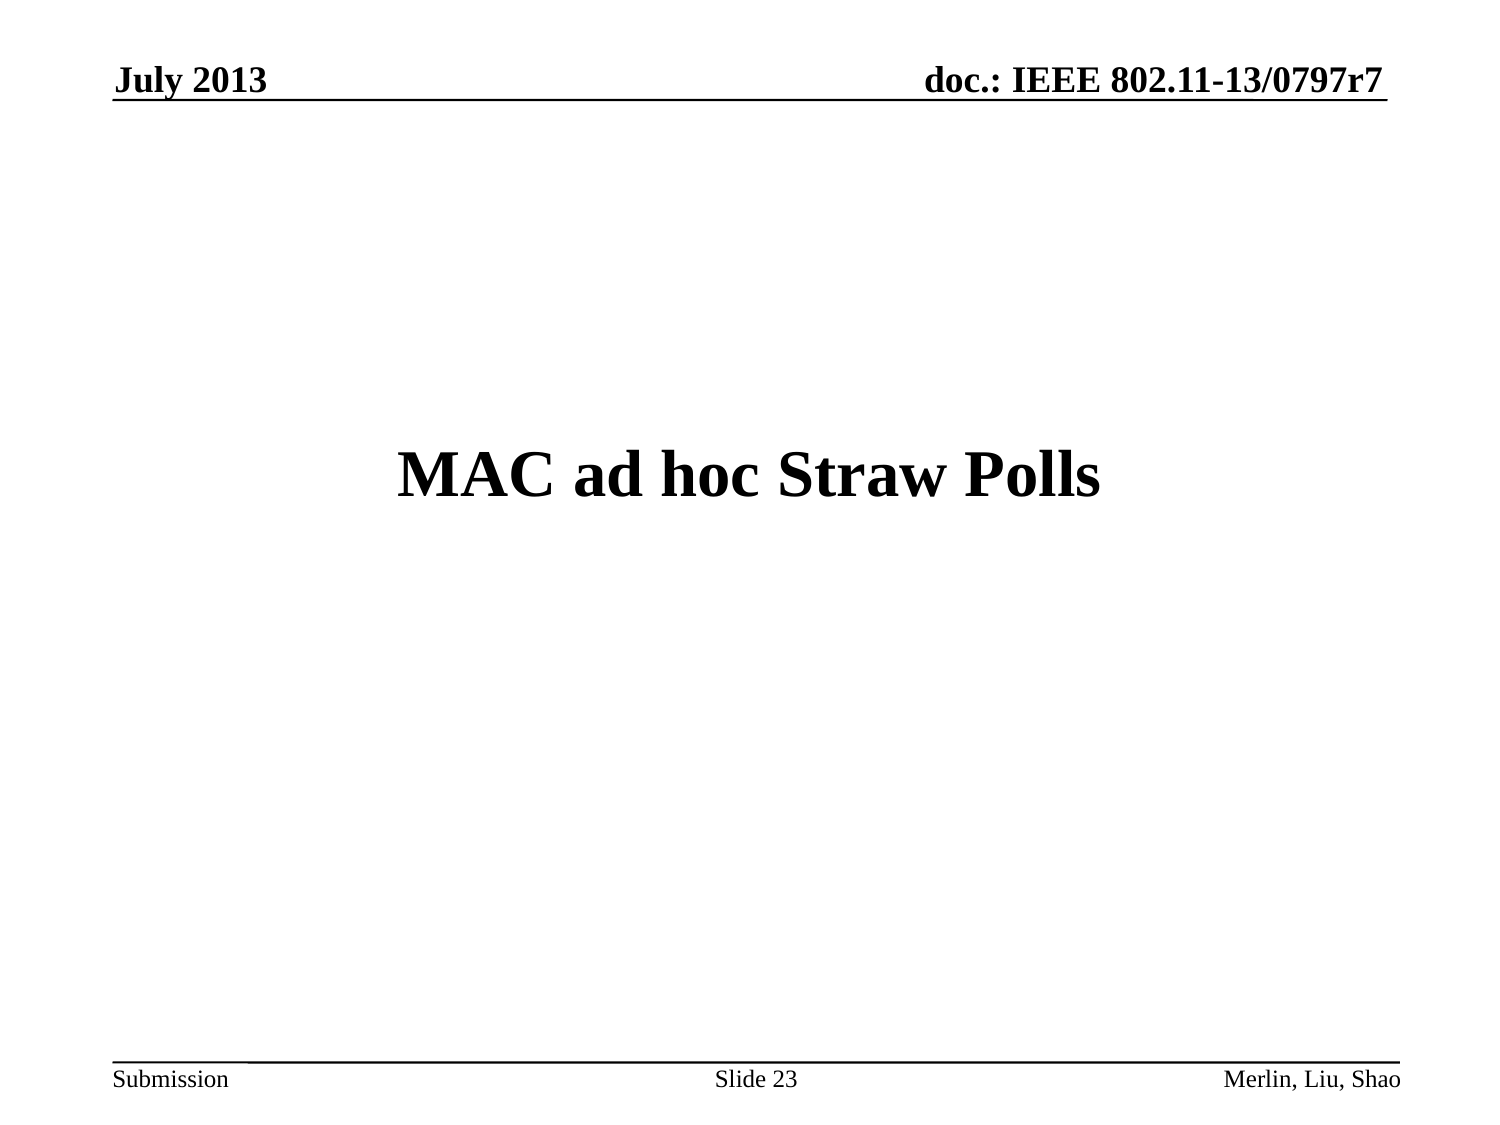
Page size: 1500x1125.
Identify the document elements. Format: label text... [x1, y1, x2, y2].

footer Merlin, Liu, Shao [1221, 1061, 1402, 1093]
title MAC ad hoc Straw Polls [112, 349, 1388, 591]
slide_number Slide 23 [712, 1061, 800, 1093]
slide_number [114, 54, 313, 101]
